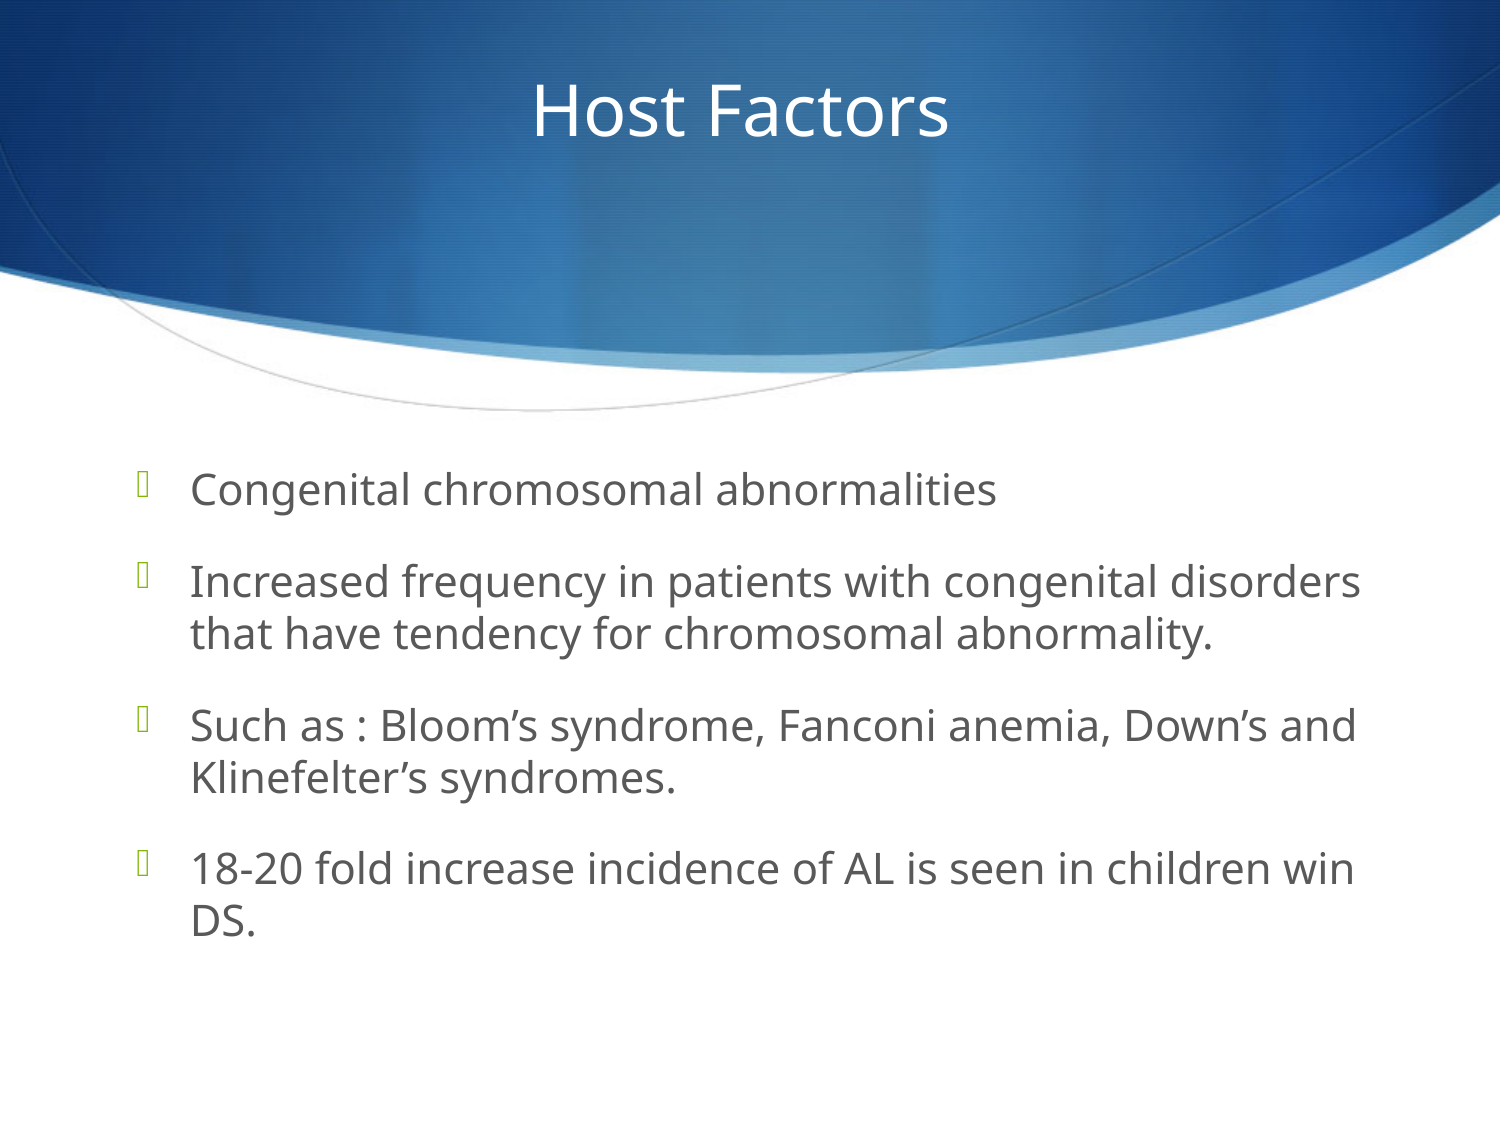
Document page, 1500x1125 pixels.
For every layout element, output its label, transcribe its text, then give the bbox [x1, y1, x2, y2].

picture [0, 0, 1500, 1125]
title Host Factors [75, 56, 1425, 245]
list Congenital chromosomal abnormalities Increased frequency in patients with congenital disorders that have tendency for chromosomal abnormality. Such as : Bloom’s syndrome, Fanconi anemia, Down’s and Klinefelter’s syndromes. 18-20 fold increase incidence of AL is seen in children win DS. [121, 454, 1379, 991]
